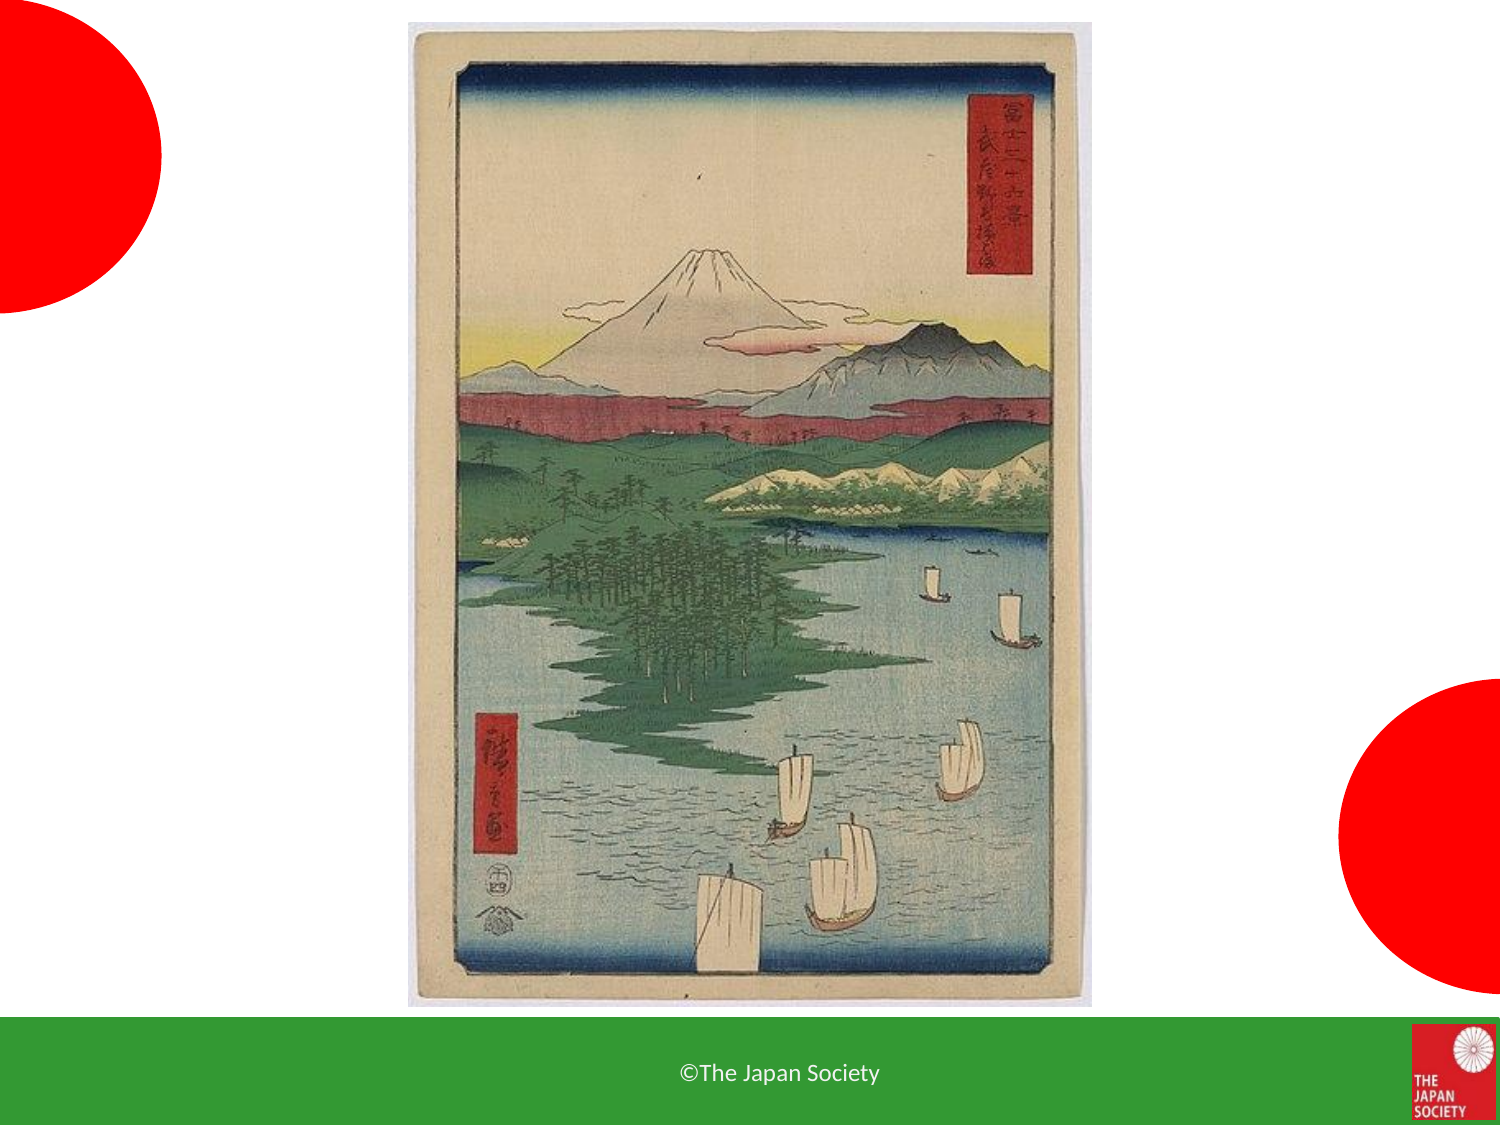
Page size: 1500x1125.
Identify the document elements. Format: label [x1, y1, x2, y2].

picture [408, 22, 1092, 1007]
picture [1412, 1024, 1496, 1120]
